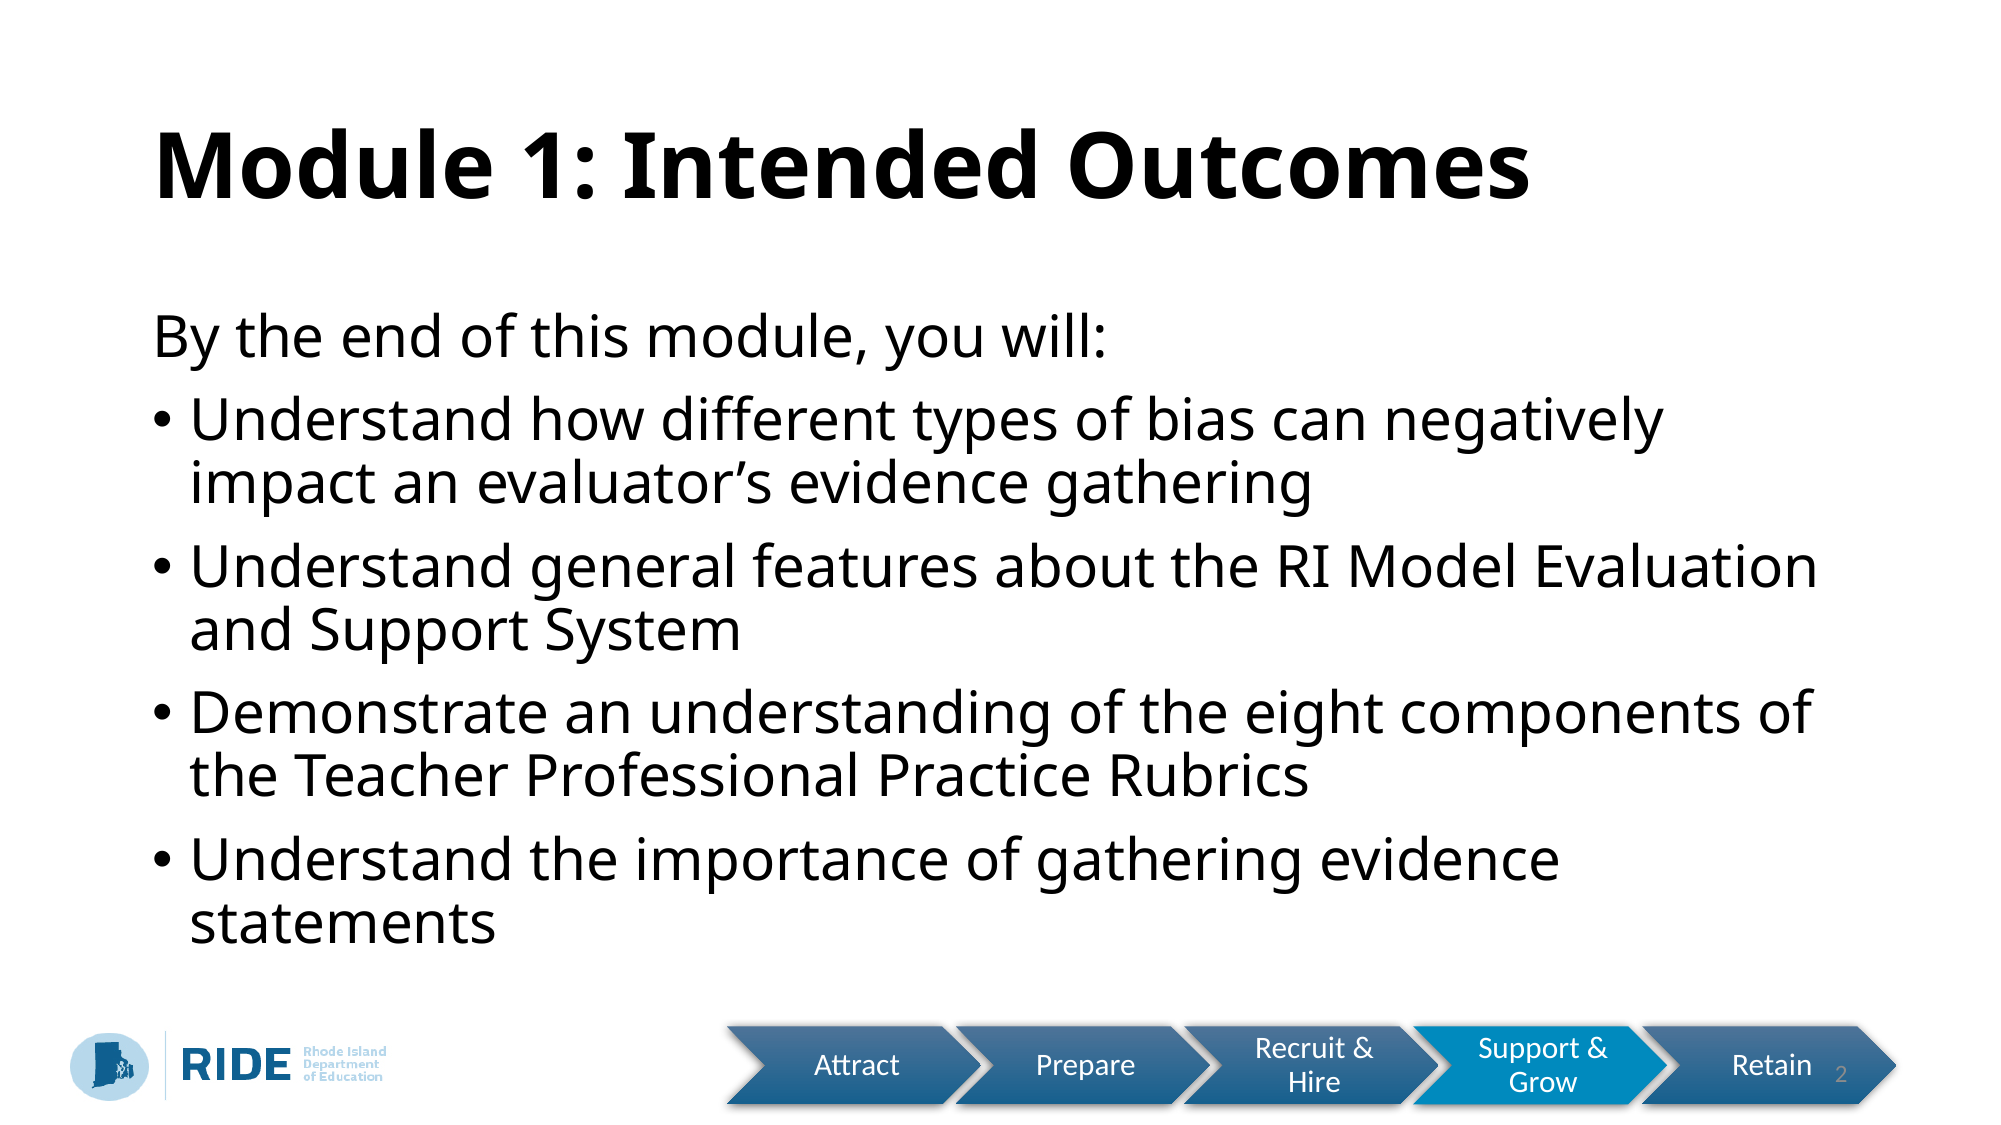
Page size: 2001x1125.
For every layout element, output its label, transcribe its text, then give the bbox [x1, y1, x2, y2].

list By the end of this module, you will: Understand how different types of bias can negatively impact an evaluator’s evidence gathering Understand general features about the RI Model Evaluation and Support System Demonstrate an understanding of the eight components of the Teacher Professional Practice Rubrics Understand the importance of gathering evidence statements [137, 299, 1863, 1014]
picture [61, 1026, 431, 1105]
title Module 1: Intended Outcomes [137, 59, 1863, 278]
slide_number 2 [1412, 1042, 1863, 1103]
